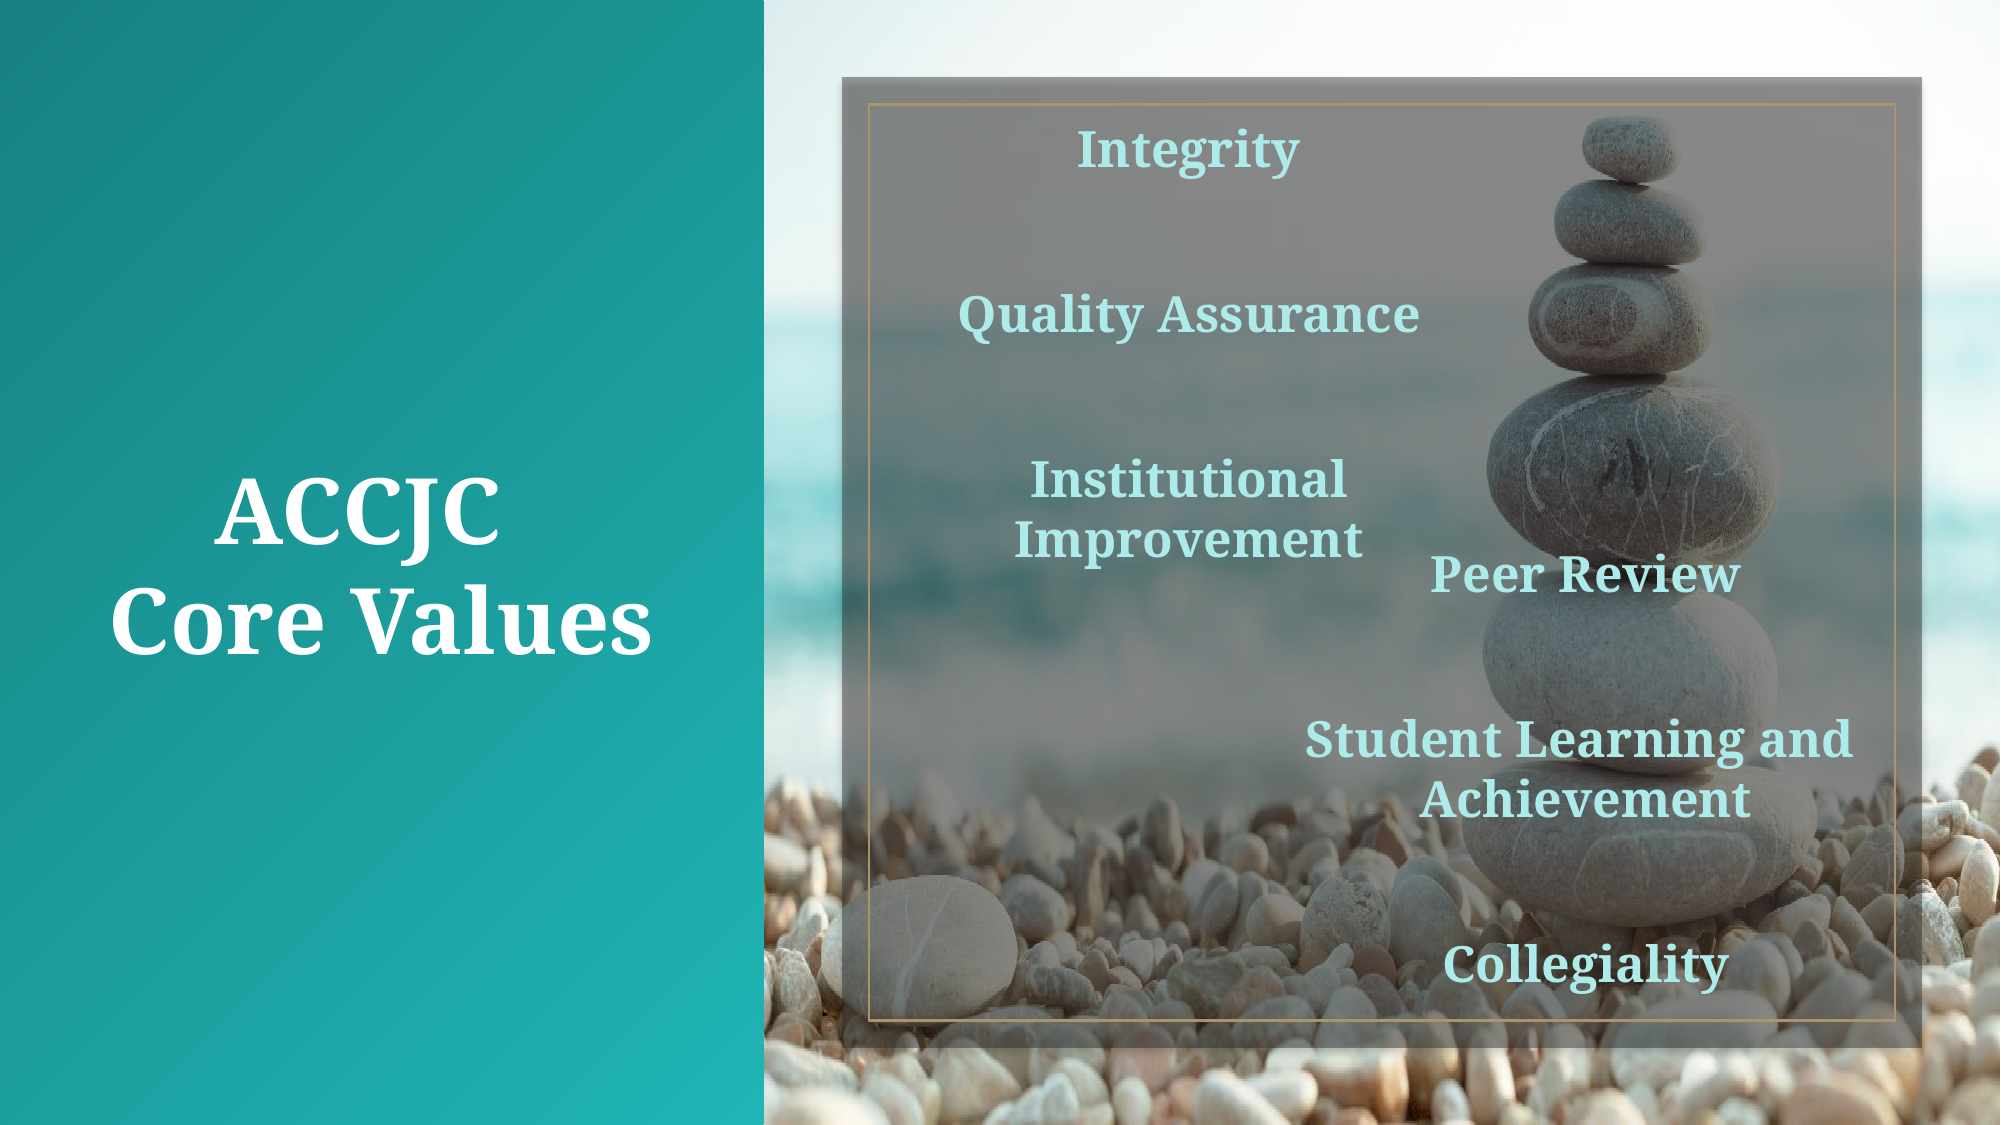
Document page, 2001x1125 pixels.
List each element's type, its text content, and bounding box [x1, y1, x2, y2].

title ACCJC Core Values [0, 0, 758, 1125]
picture [758, 0, 2000, 1125]
